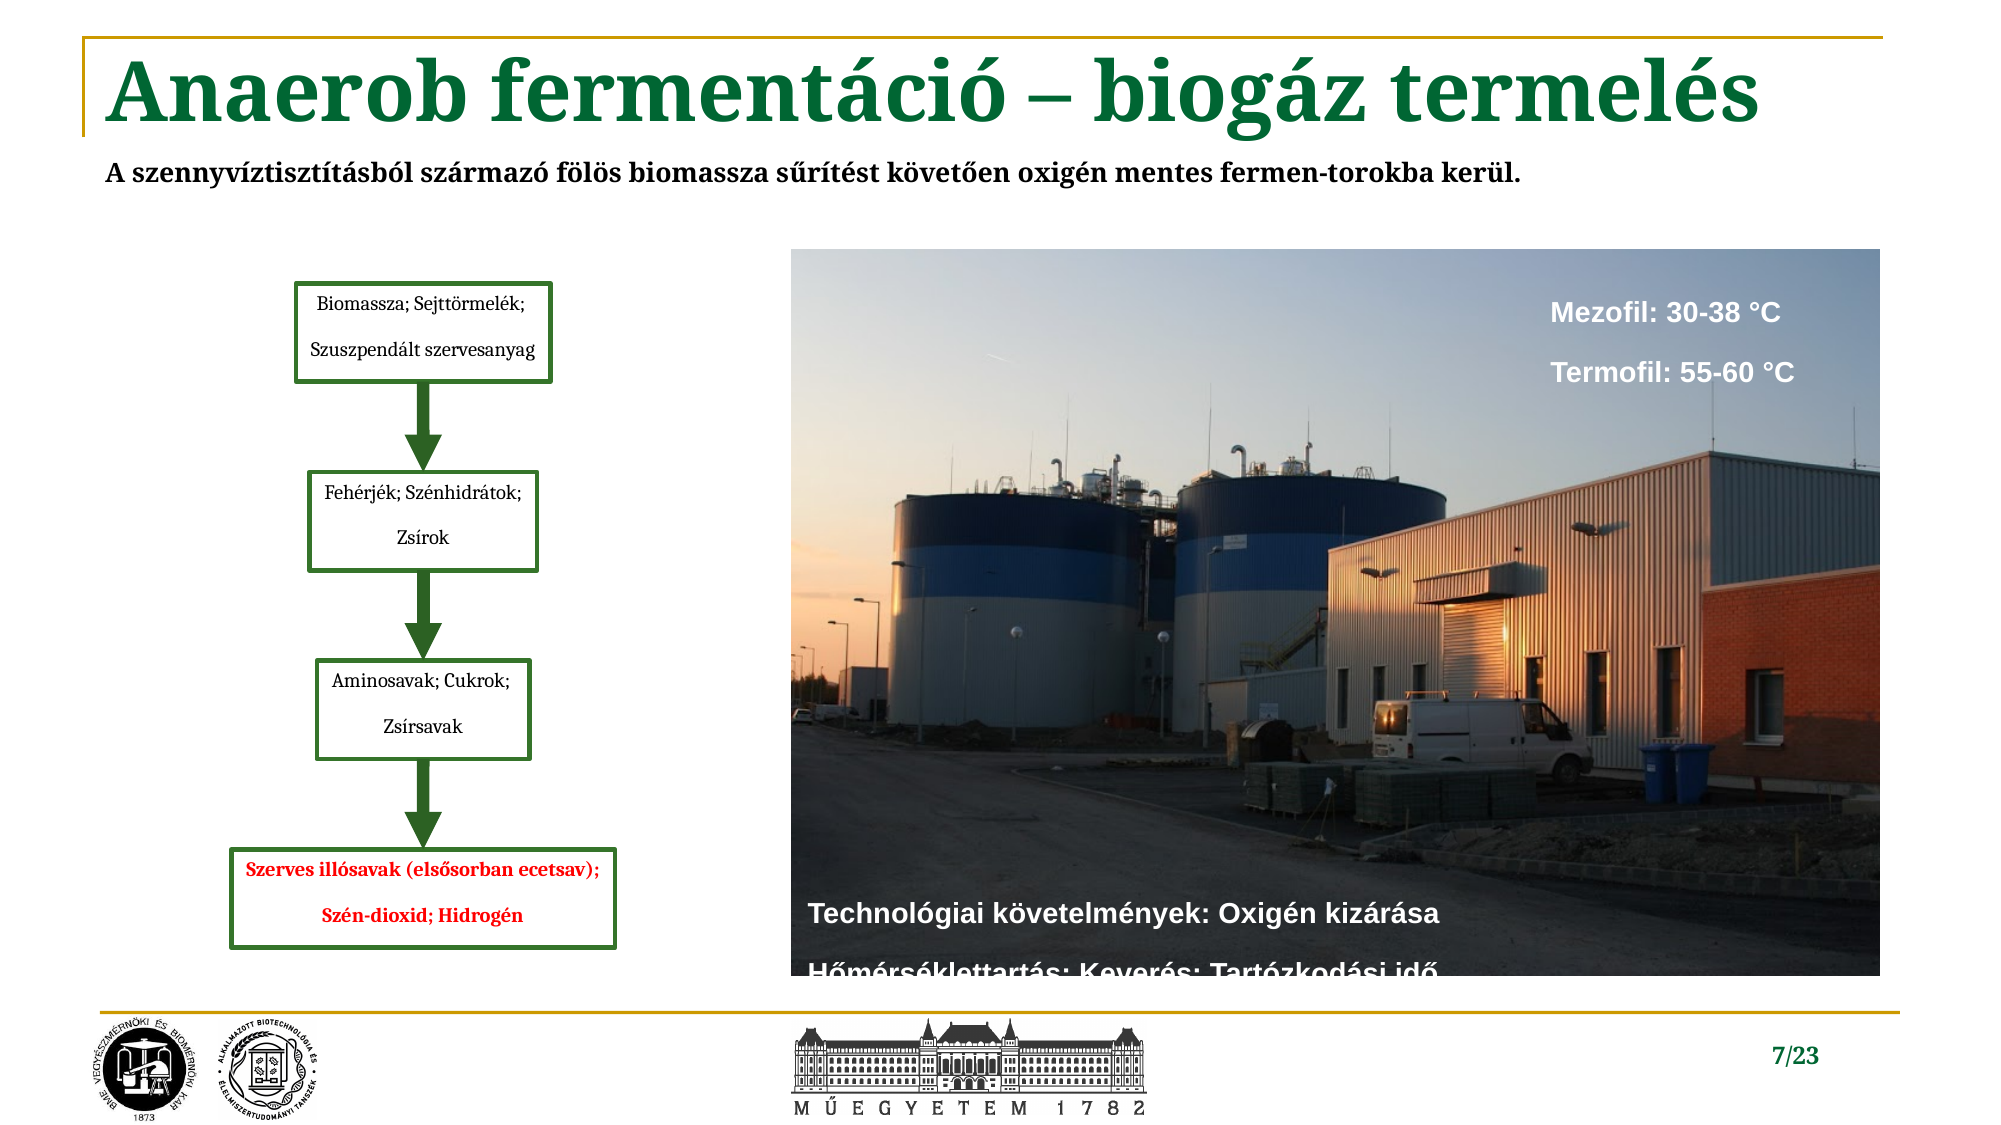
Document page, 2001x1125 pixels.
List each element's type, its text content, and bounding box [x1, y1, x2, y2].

picture [791, 1018, 1147, 1115]
text_box Biomassza; Sejttörmelék; Szuszpendált szervesanyag [296, 283, 551, 382]
slide_number 7/23 [1757, 1029, 1901, 1094]
picture [791, 249, 1881, 976]
text_box A szennyvíztisztításból származó fölös biomassza sűrítést követően oxigén mentes fermen-torokba kerül. [90, 149, 1898, 339]
text_box Szerves illósavak (elsősorban ecetsav); Szén-dioxid; Hidrogén [231, 849, 616, 948]
picture [217, 1019, 317, 1120]
text_box Aminosavak; Cukrok; Zsírsavak [316, 660, 530, 759]
picture [86, 1015, 202, 1124]
title Anaerob fermentáció – biogáz termelés [90, 31, 1898, 149]
text_box Technológiai követelmények: Oxigén kizárása Hőmérséklettartás; Keverés; Tartózkodási idő [792, 984, 1831, 1016]
text_box Fehérjék; Szénhidrátok; Zsírok [309, 472, 538, 571]
